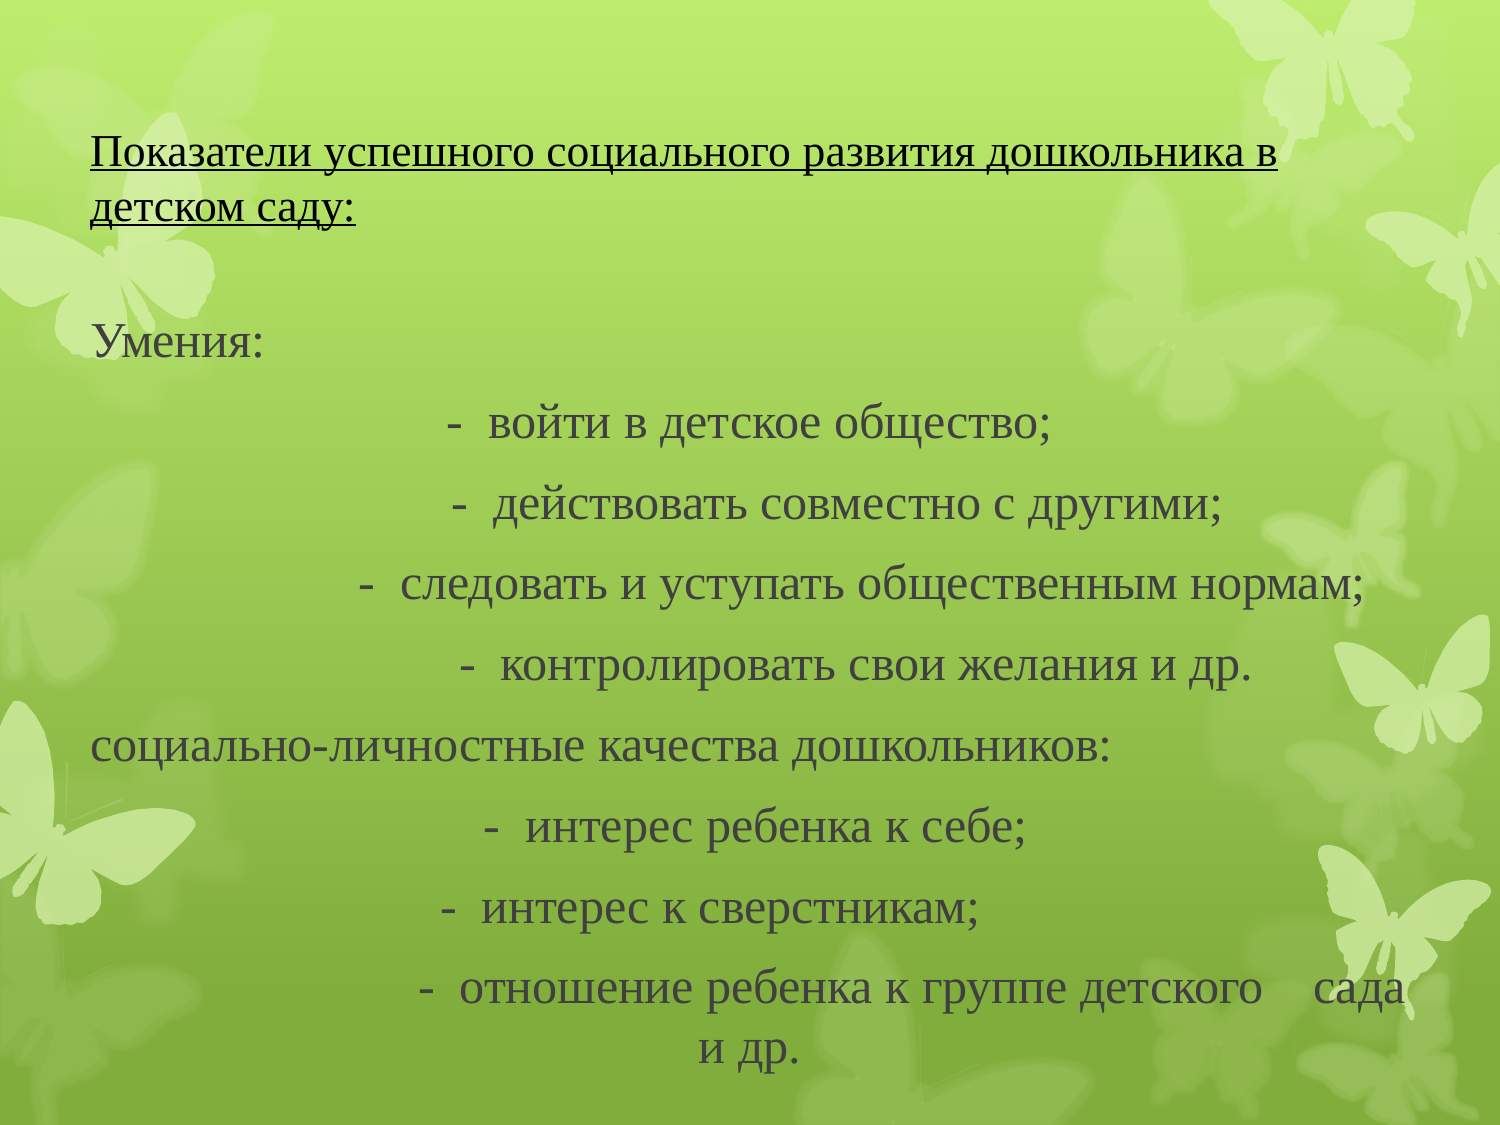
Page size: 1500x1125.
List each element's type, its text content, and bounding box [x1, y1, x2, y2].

title Показатели успешного социального развития дошкольника в детском саду: [75, 112, 1425, 288]
list Умения: - войти в детское общество; - действовать совместно с другими; - следовать и уступать общественным нормам; - контролировать свои желания и др. социально-личностные качества дошкольников: - интерес ребенка к себе; - интерес к сверстникам; - отношение ребенка к группе детского сада и др. [75, 299, 1425, 1088]
